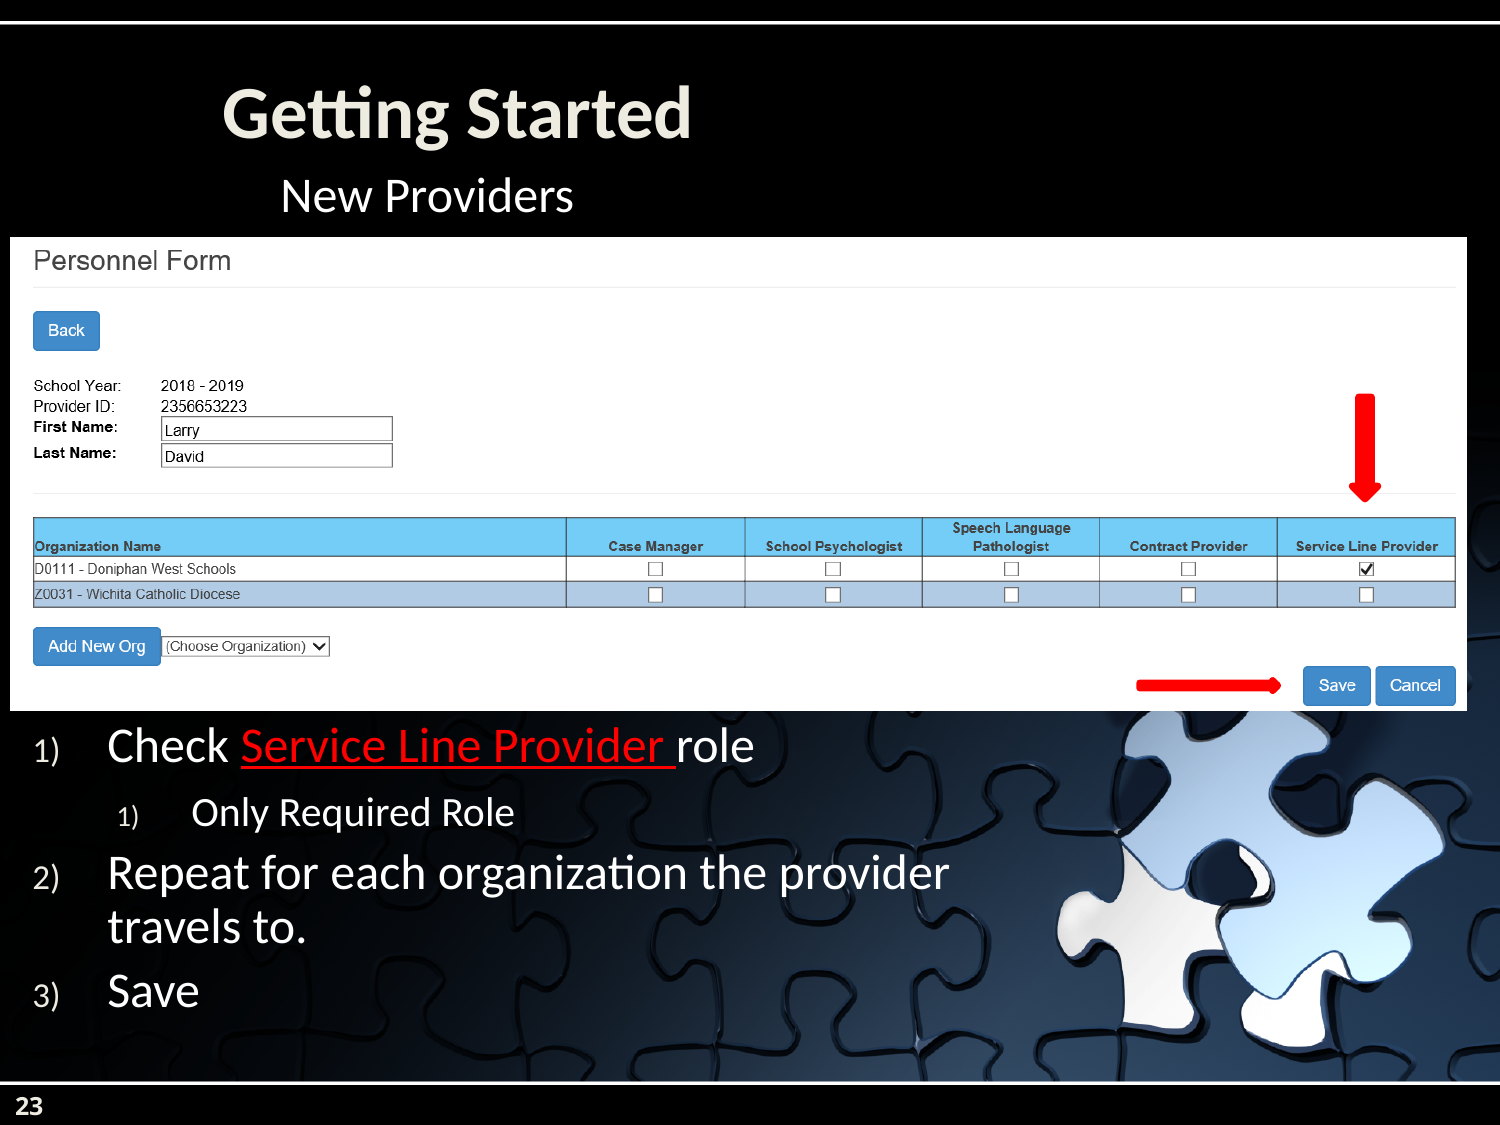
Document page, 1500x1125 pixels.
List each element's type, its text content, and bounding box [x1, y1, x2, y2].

picture [0, 0, 1500, 1125]
text_box Check Service Line Provider role Only Required Role Repeat for each organization the provider travels to. Save [17, 725, 1046, 1071]
text_box New Providers [265, 161, 908, 236]
title Getting Started [76, 56, 842, 162]
slide_number 23 [0, 1082, 350, 1125]
